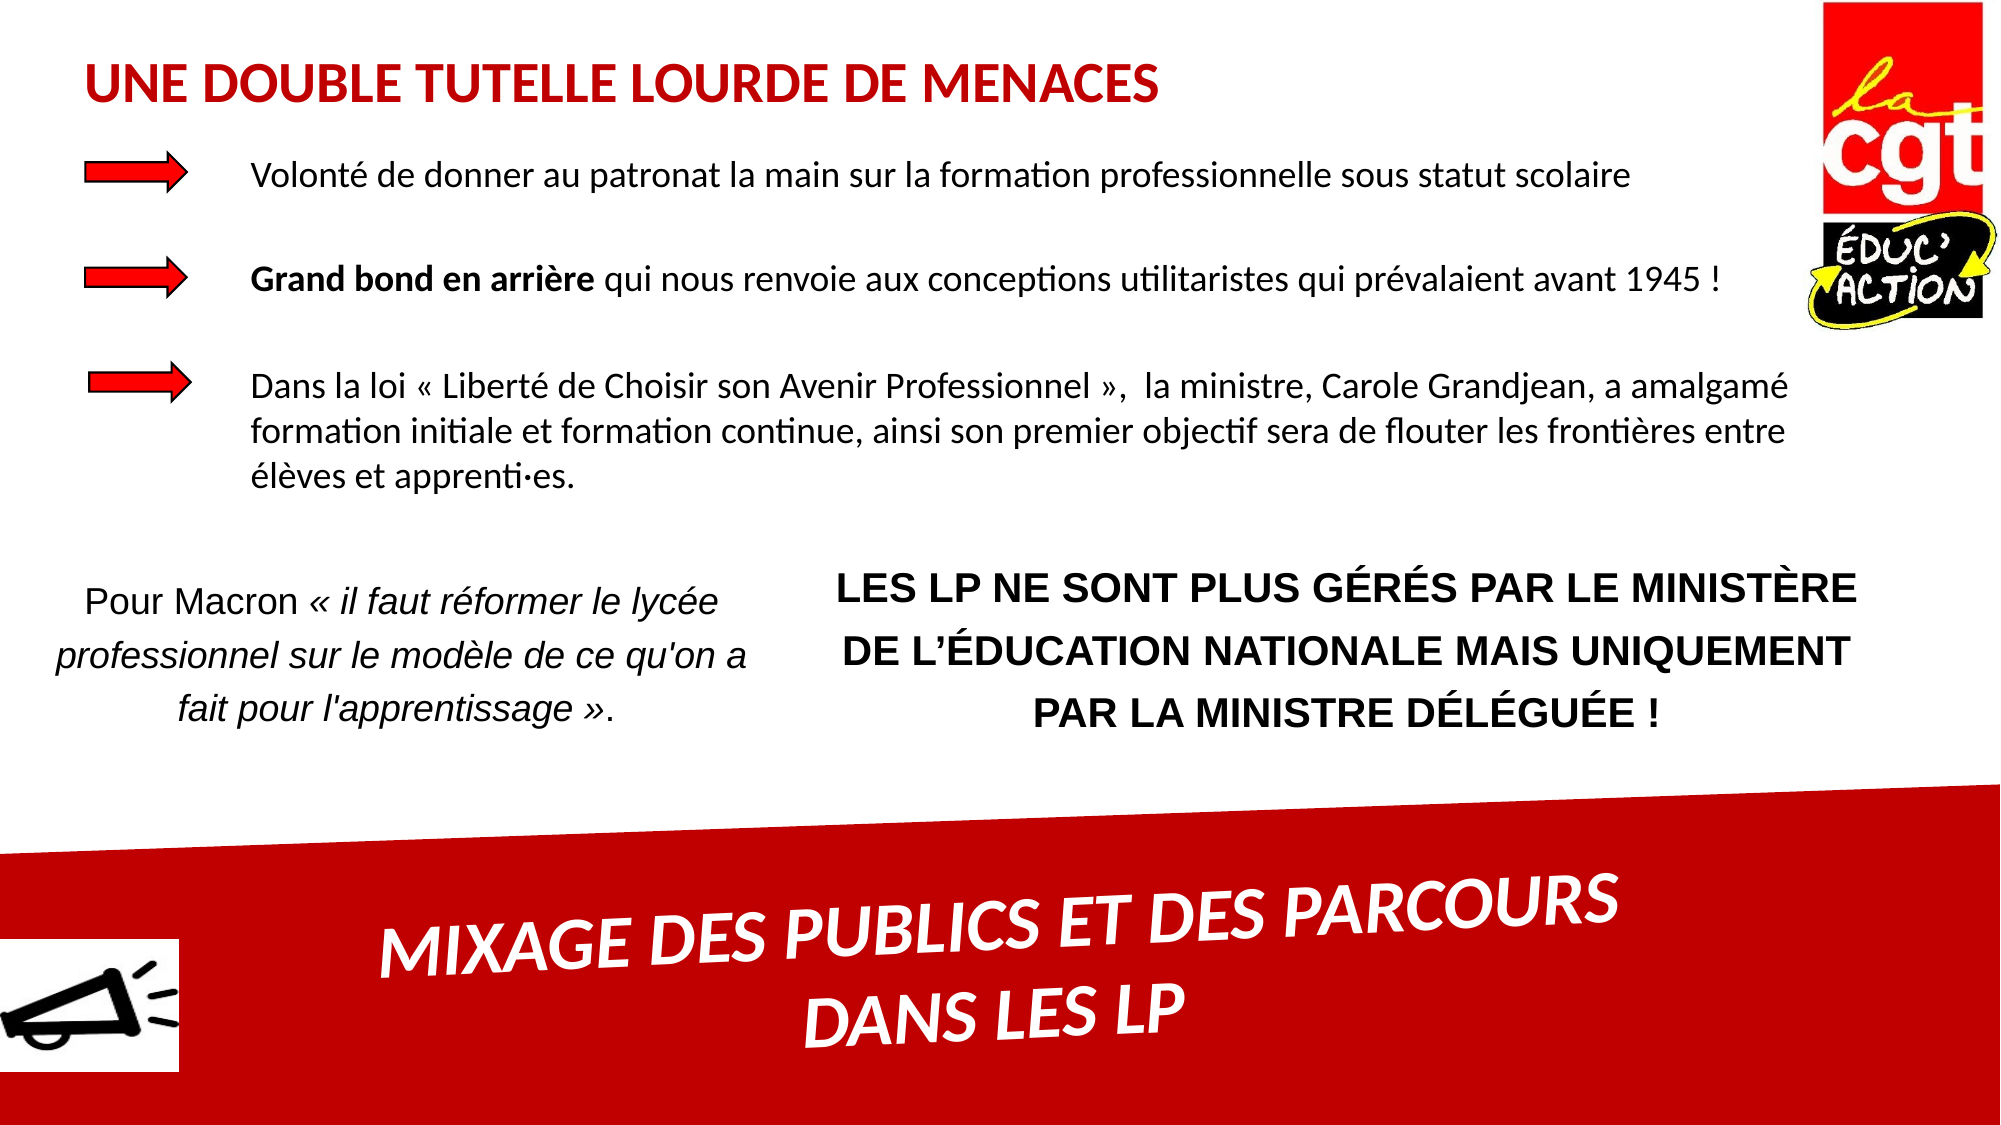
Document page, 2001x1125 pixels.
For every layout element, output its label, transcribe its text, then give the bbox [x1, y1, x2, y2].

text_box MIXAGE DES PUBLICS ET DES PARCOURS DANS LES LP [346, 836, 1654, 1092]
text_box Grand bond en arrière qui nous renvoie aux conceptions utilitaristes qui prévalaient avant 1945 ! [235, 246, 1803, 307]
text_box [88, 360, 193, 404]
text_box Pour Macron « il faut réformer le lycée professionnel sur le modèle de ce qu'on a fait pour l'apprentissage ». [30, 561, 773, 737]
text_box [84, 150, 189, 194]
text_box Dans la loi « Liberté de Choisir son Avenir Professionnel », la ministre, Carole Grandjean, a amalgamé formation initiale et formation continue, ainsi son premier objectif sera de flouter les frontières entre élèves et apprenti·es. [235, 353, 1822, 504]
picture [0, 939, 179, 1072]
text_box [0, 784, 2000, 1125]
text_box Volonté de donner au patronat la main sur la formation professionnelle sous statut scolaire [235, 143, 1803, 203]
text_box [84, 255, 189, 299]
text_box LES LP NE SONT PLUS GÉRÉS PAR LE MINISTÈRE DE L’ÉDUCATION NATIONALE MAIS UNIQUEMENT PAR LA MINISTRE DÉLÉGUÉE ! [803, 541, 1891, 786]
picture [1803, 0, 1999, 335]
text_box UNE DOUBLE TUTELLE LOURDE DE MENACES [0, 37, 1350, 122]
